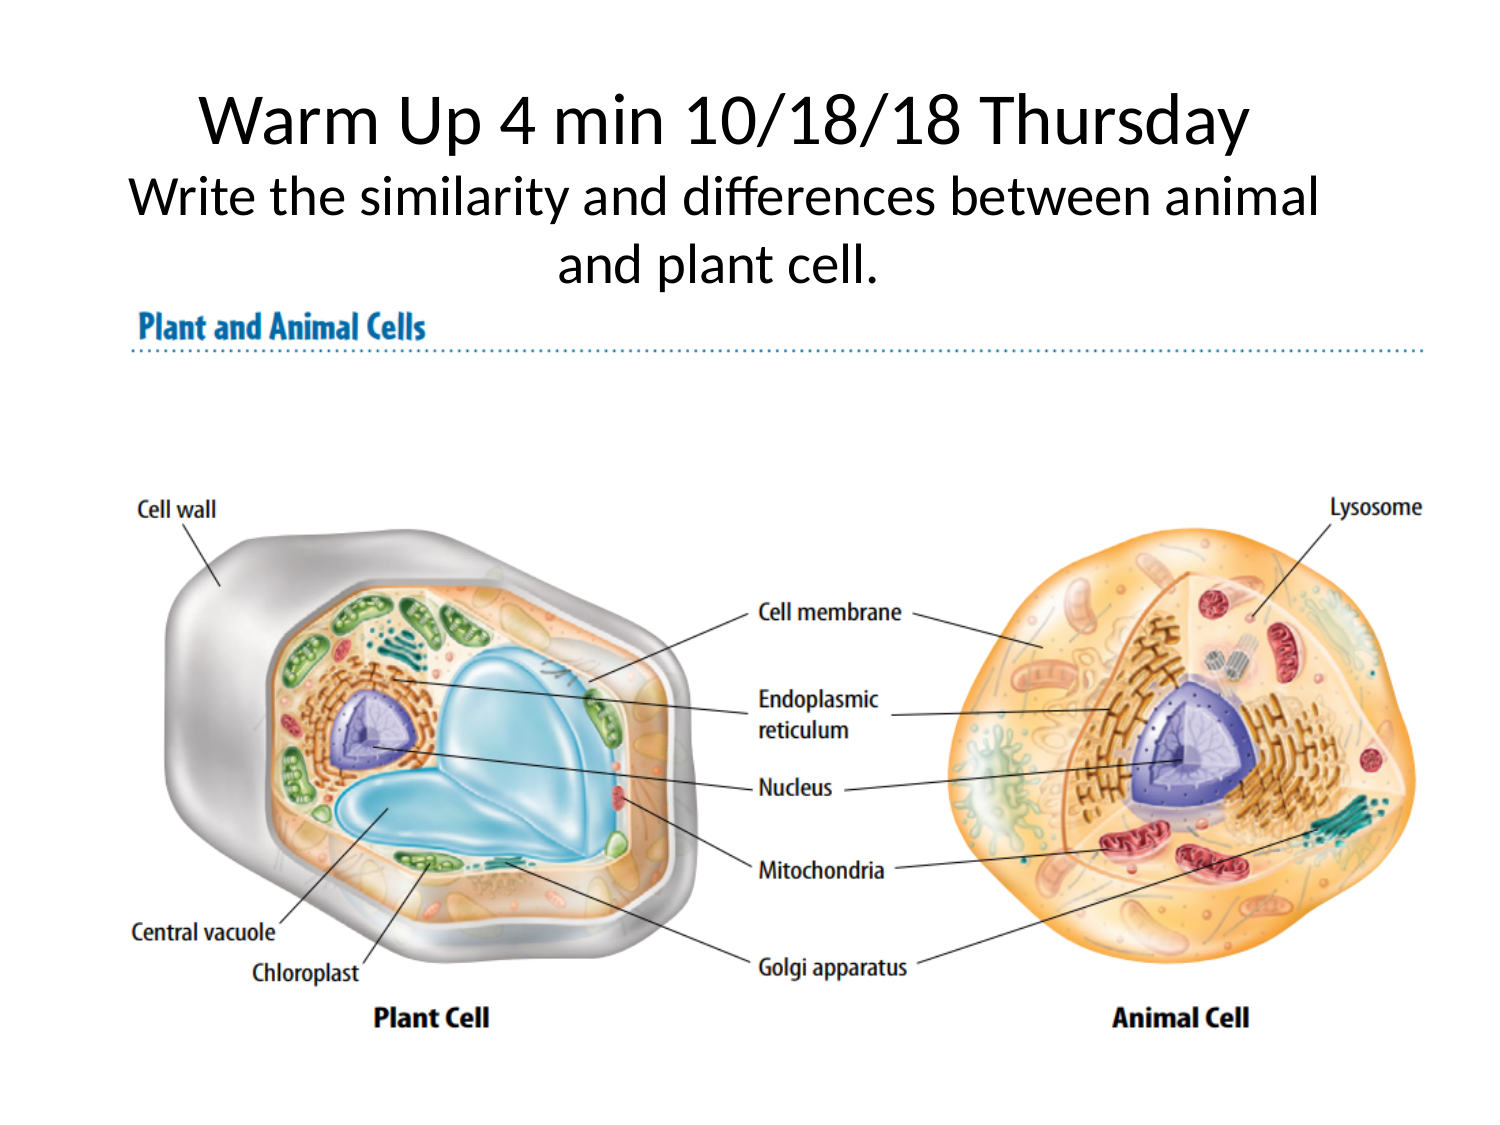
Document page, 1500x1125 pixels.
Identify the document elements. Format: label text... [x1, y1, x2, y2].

picture [87, 299, 1464, 1081]
title Warm Up 4 min 10/18/18 Thursday Write the similarity and differences between animal and plant cell. [87, 62, 1363, 299]
